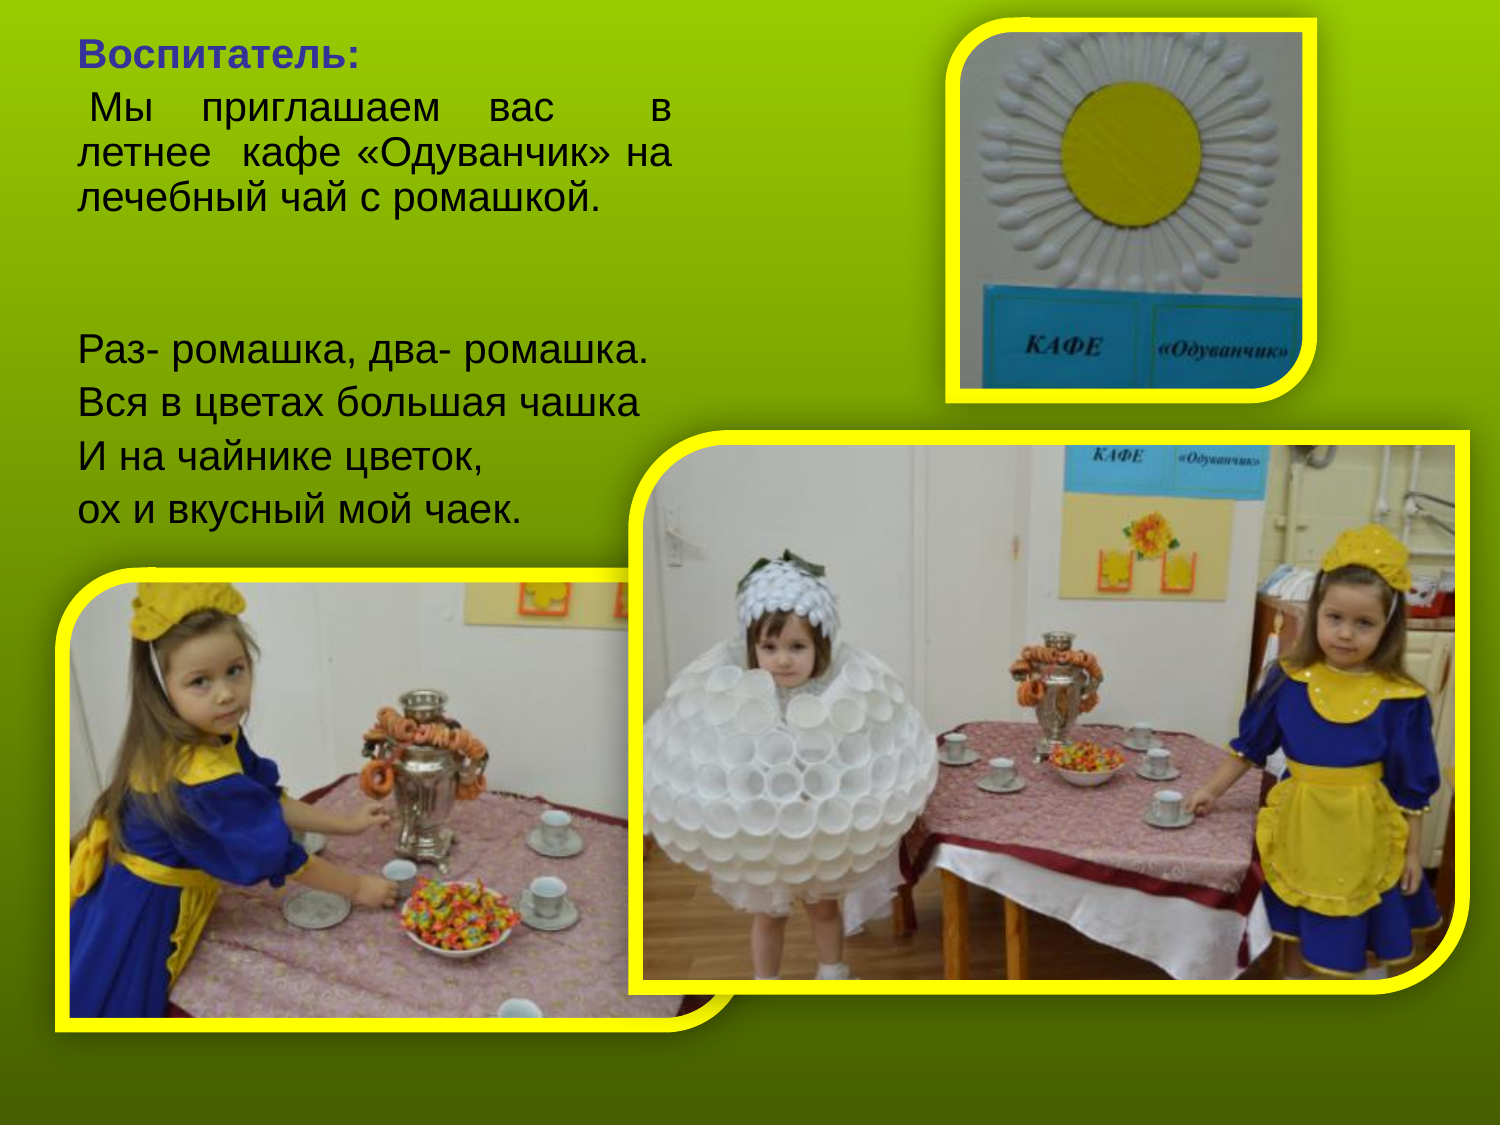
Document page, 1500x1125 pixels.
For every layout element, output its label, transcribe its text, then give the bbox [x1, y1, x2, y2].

picture [635, 437, 1463, 988]
list Воспитатель: Мы приглашаем вас в летнее кафе «Одуванчик» на лечебный чай с ромашкой. Раз- ромашка, два- ромашка. Вся в цветах большая чашка И на чайнике цветок, ох и вкусный мой чаек. [62, 24, 688, 571]
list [952, 24, 1310, 397]
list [62, 574, 740, 1026]
